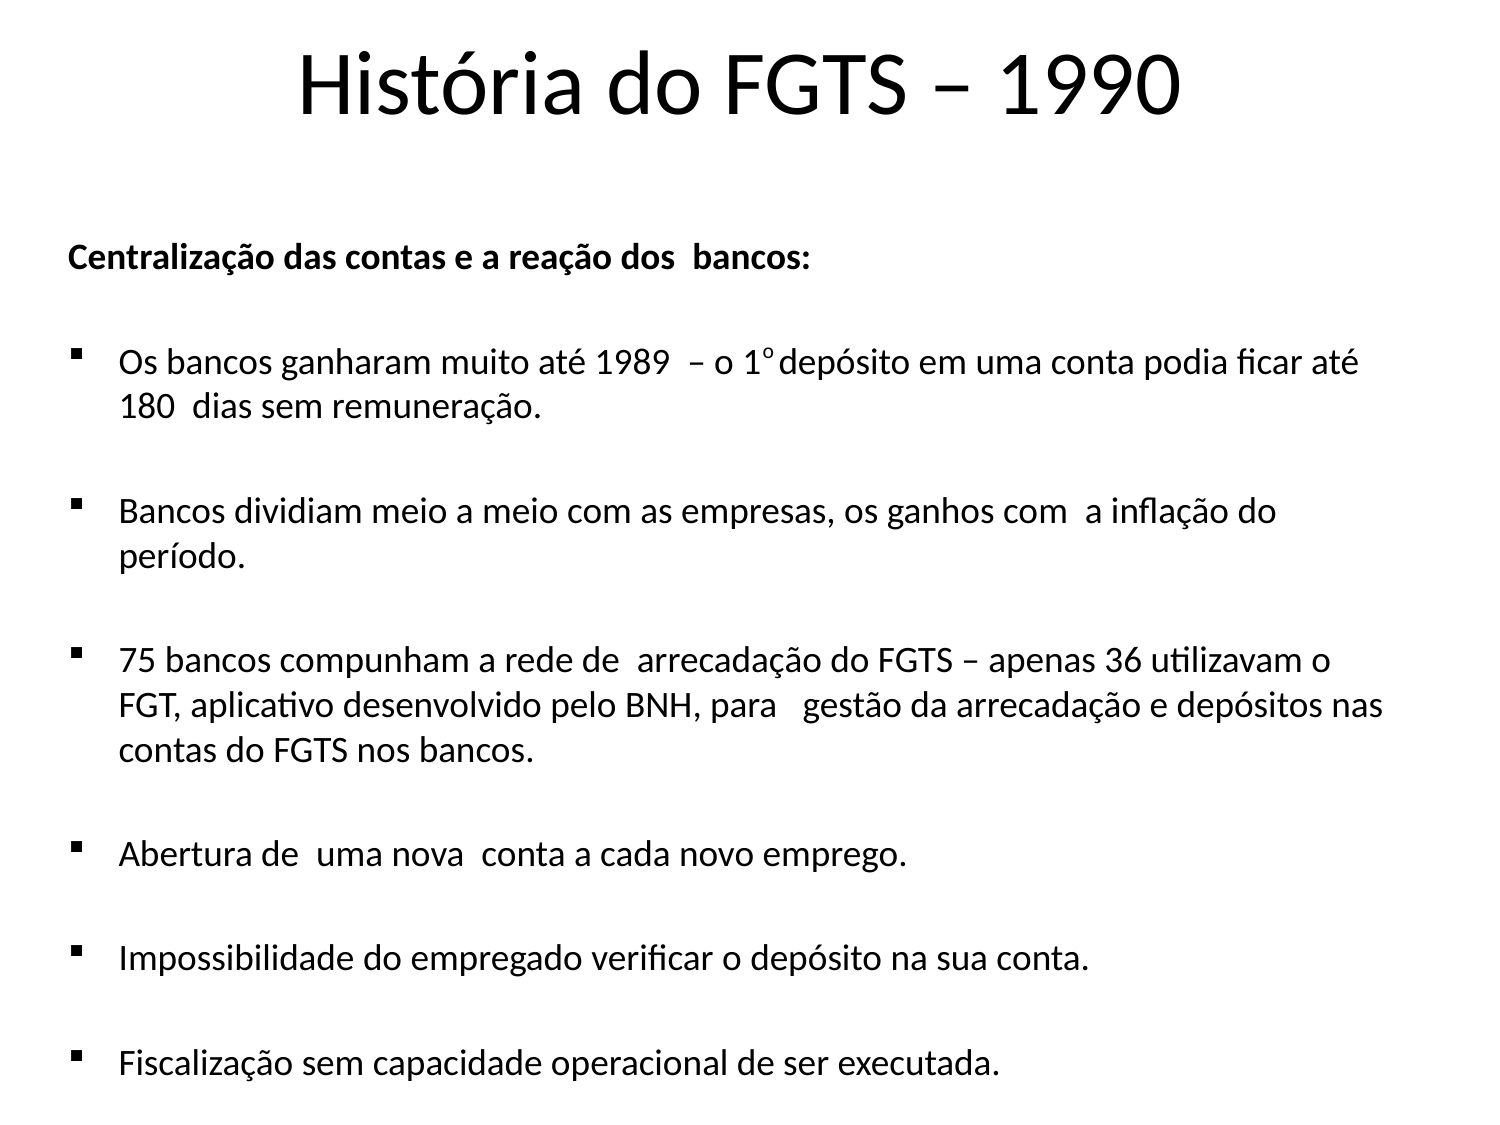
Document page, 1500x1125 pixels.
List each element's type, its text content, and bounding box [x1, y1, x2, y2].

title História do FGTS – 1990 [64, 0, 1415, 172]
list Centralização das contas e a reação dos bancos: Os bancos ganharam muito até 1989 – o 1o depósito em uma conta podia ficar até 180 dias sem remuneração. Bancos dividiam meio a meio com as empresas, os ganhos com a inflação do período. 75 bancos compunham a rede de arrecadação do FGTS – apenas 36 utilizavam o FGT, aplicativo desenvolvido pelo BNH, para gestão da arrecadação e depósitos nas contas do FGTS nos bancos. Abertura de uma nova conta a cada novo emprego. Impossibilidade do empregado verificar o depósito na sua conta. Fiscalização sem capacidade operacional de ser executada. [53, 172, 1404, 1094]
